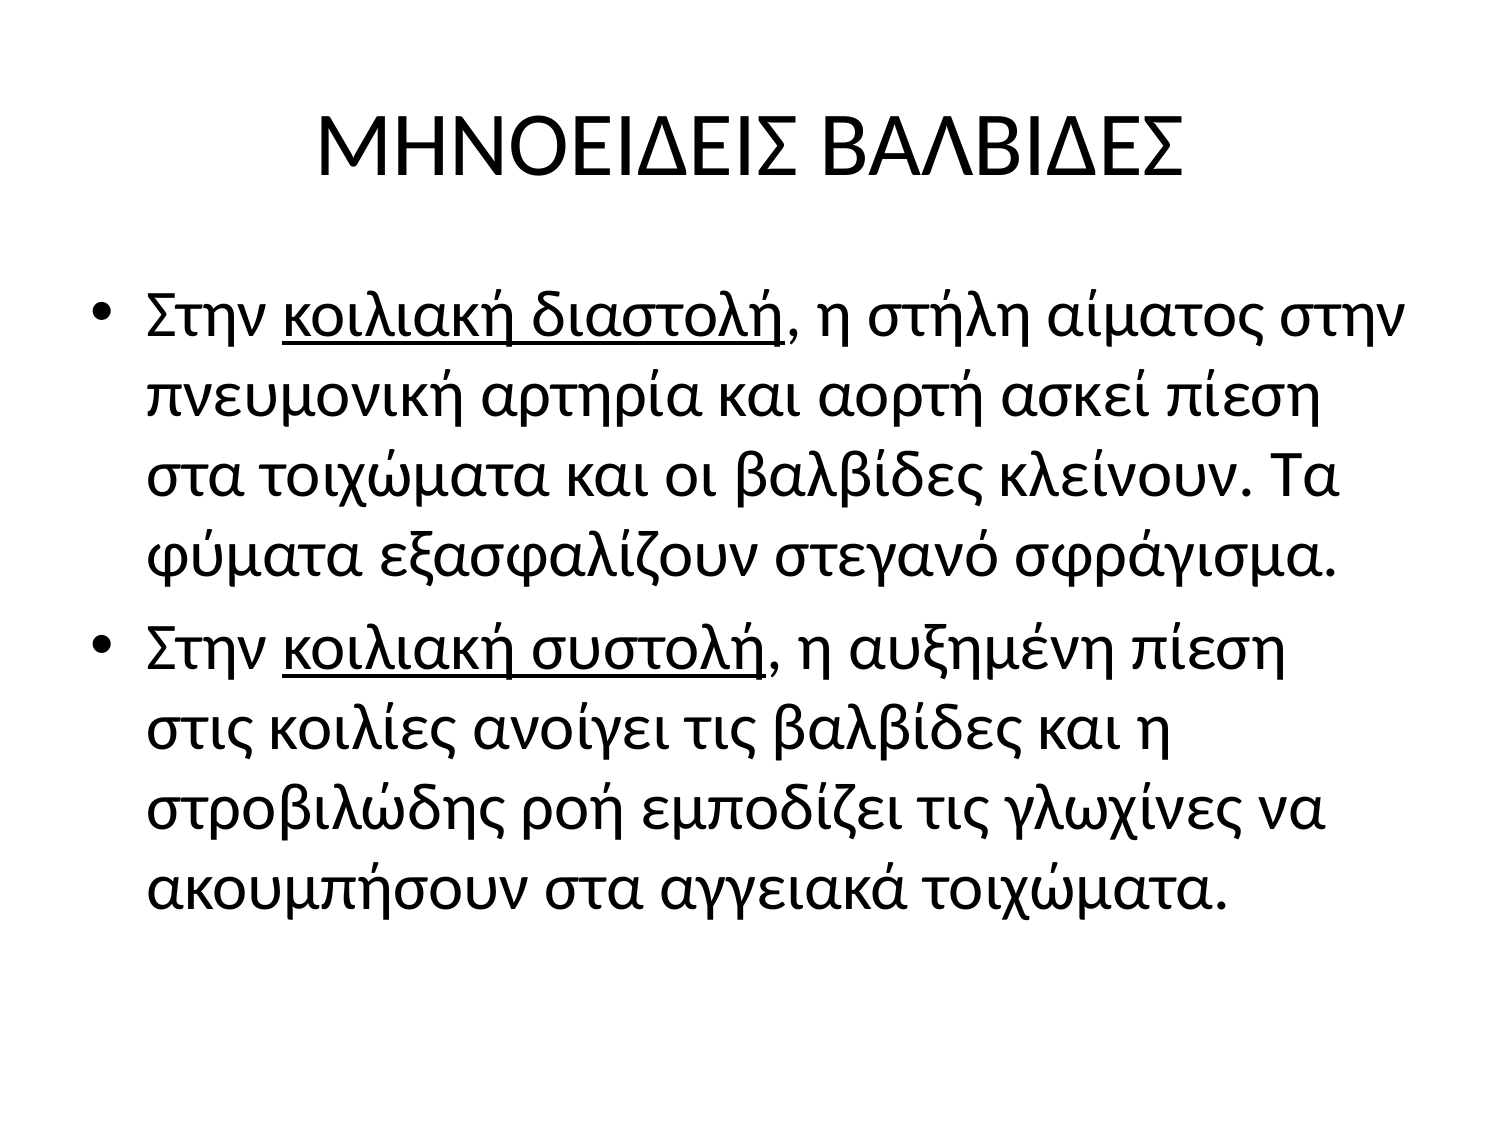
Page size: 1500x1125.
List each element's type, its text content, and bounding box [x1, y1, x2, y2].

title ΜΗΝΟΕΙΔΕΙΣ ΒΑΛΒΙΔΕΣ [75, 45, 1425, 233]
list Στην κοιλιακή διαστολή, η στήλη αίματος στην πνευμονική αρτηρία και αορτή ασκεί πίεση στα τοιχώματα και οι βαλβίδες κλείνουν. Τα φύματα εξασφαλίζουν στεγανό σφράγισμα. Στην κοιλιακή συστολή, η αυξημένη πίεση στις κοιλίες ανοίγει τις βαλβίδες και η στροβιλώδης ροή εμποδίζει τις γλωχίνες να ακουμπήσουν στα αγγειακά τοιχώματα. [75, 262, 1425, 1005]
